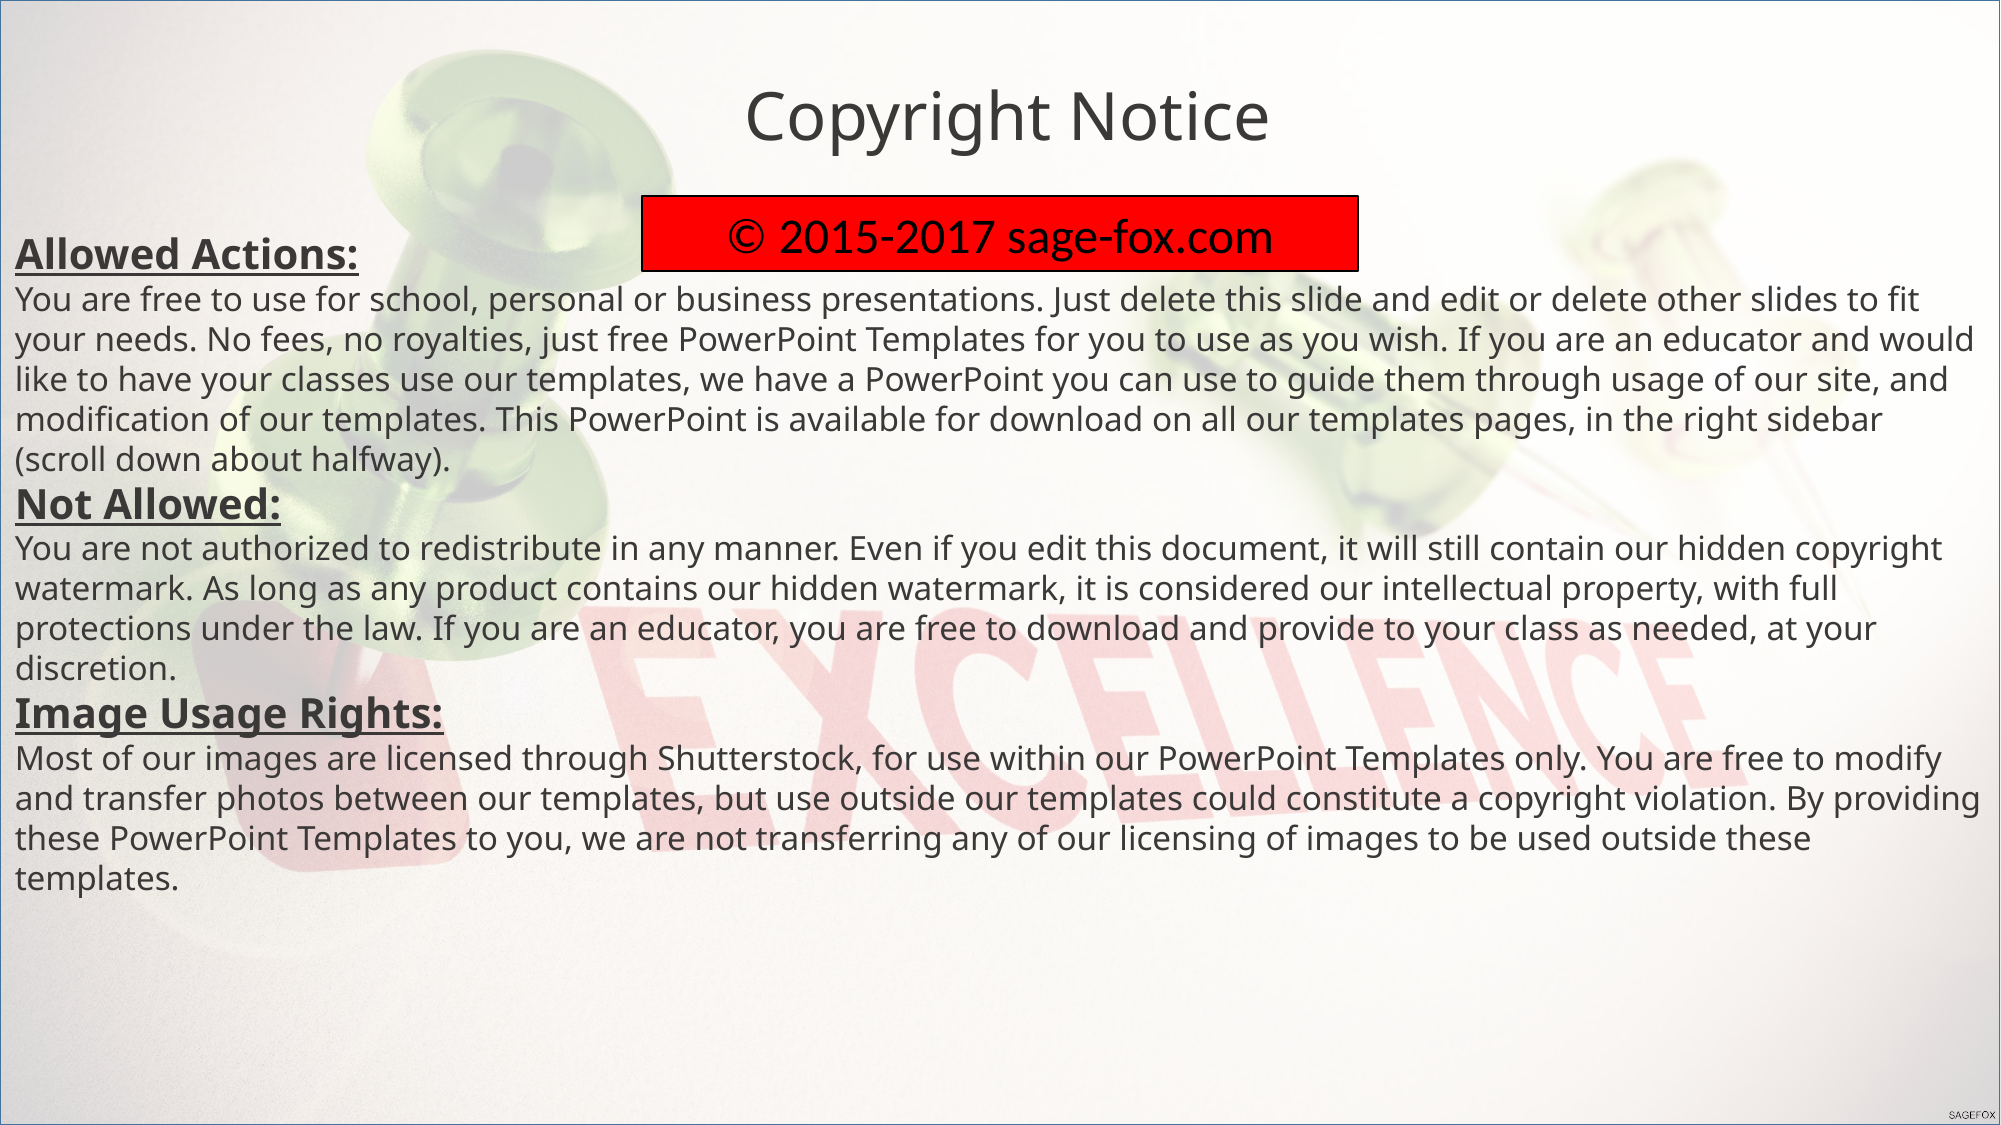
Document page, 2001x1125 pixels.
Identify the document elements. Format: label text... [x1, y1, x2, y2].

text_box Allowed Actions: You are free to use for school, personal or business presentations. Just delete this slide and edit or delete other slides to fit your needs. No fees, no royalties, just free PowerPoint Templates for you to use as you wish. If you are an educator and would like to have your classes use our templates, we have a PowerPoint you can use to guide them through usage of our site, and modification of our templates. This PowerPoint is available for download on all our templates pages, in the right sidebar (scroll down about halfway). Not Allowed: You are not authorized to redistribute in any manner. Even if you edit this document, it will still contain our hidden copyright watermark. As long as any product contains our hidden watermark, it is considered our intellectual property, with full protections under the law. If you are an educator, you are free to download and provide to your class as needed, at your discretion. Image Usage Rights: Most of our images are licensed through Shutterstock, for use within our PowerPoint Templates only. You are free to modify and transfer photos between our templates, but use outside our templates could constitute a copyright violation. By providing these PowerPoint Templates to you, we are not transferring any of our licensing of images to be used outside these templates. [0, 0, 2000, 1125]
text_box © 2015-2017 sage-fox.com [641, 196, 1358, 272]
title Copyright Notice [493, 60, 1524, 178]
